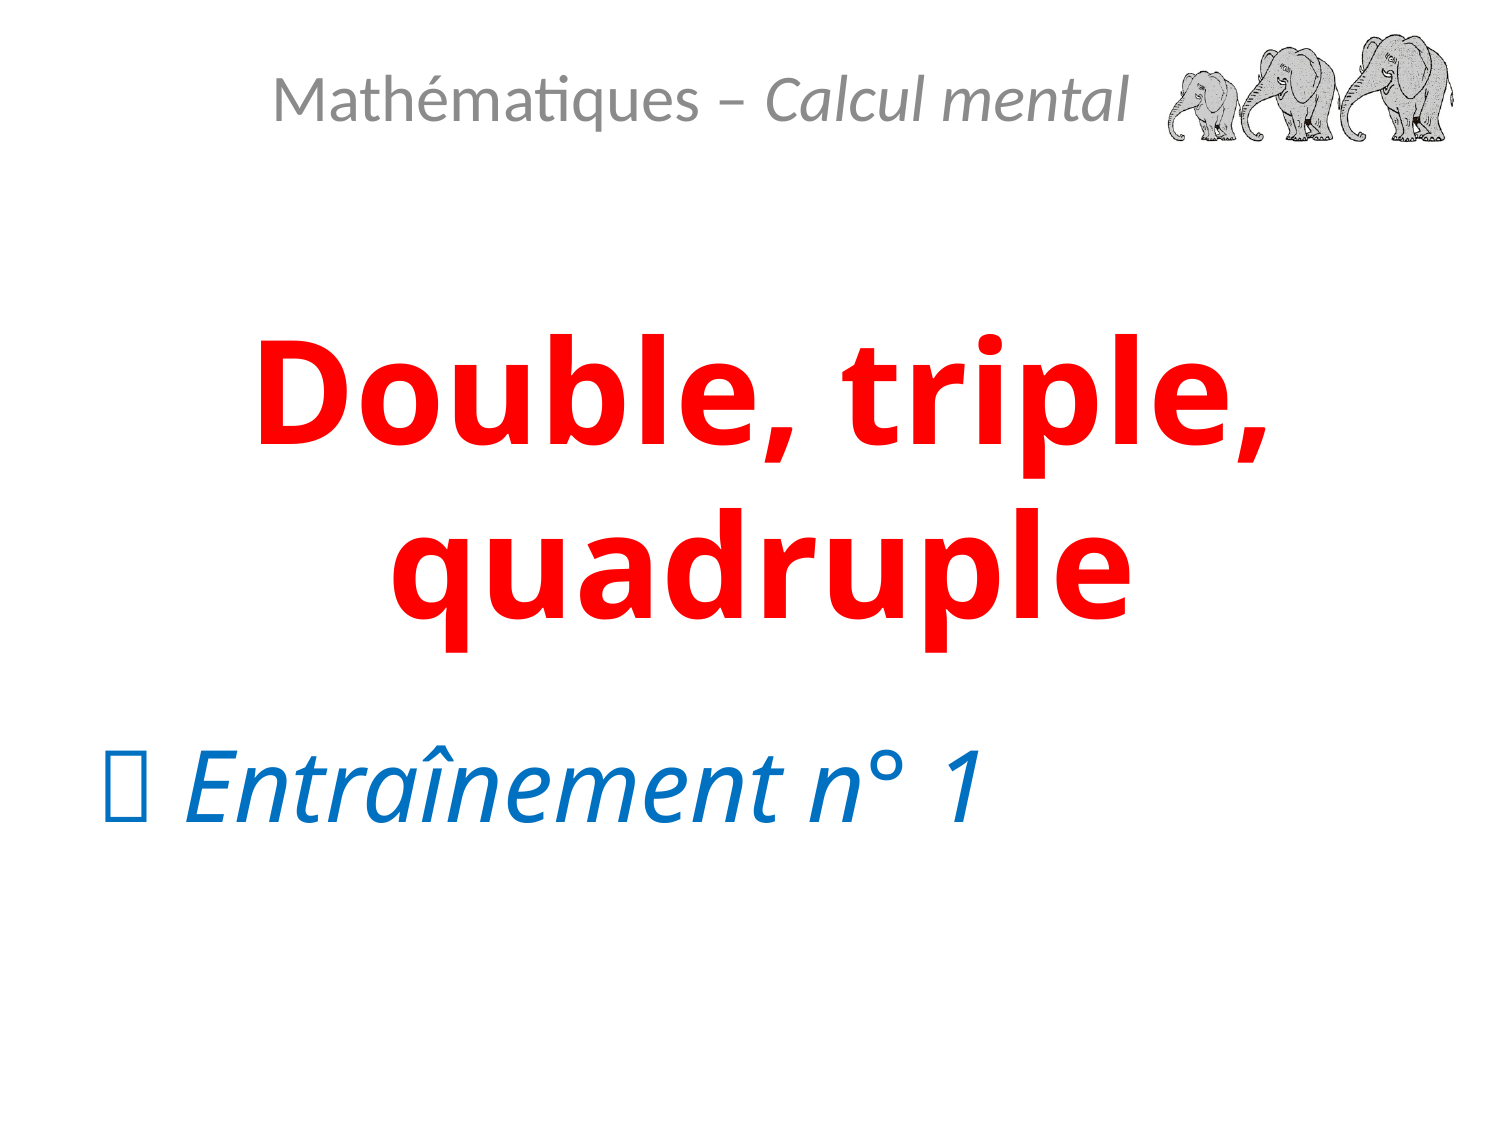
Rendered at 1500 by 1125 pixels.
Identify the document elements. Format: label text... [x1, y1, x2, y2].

text_box  Entraînement n° 1 [82, 714, 1407, 850]
picture [1163, 30, 1459, 146]
title Double, triple, quadruple [64, 290, 1459, 657]
subtitle Mathématiques – Calcul mental [175, 46, 1226, 164]
